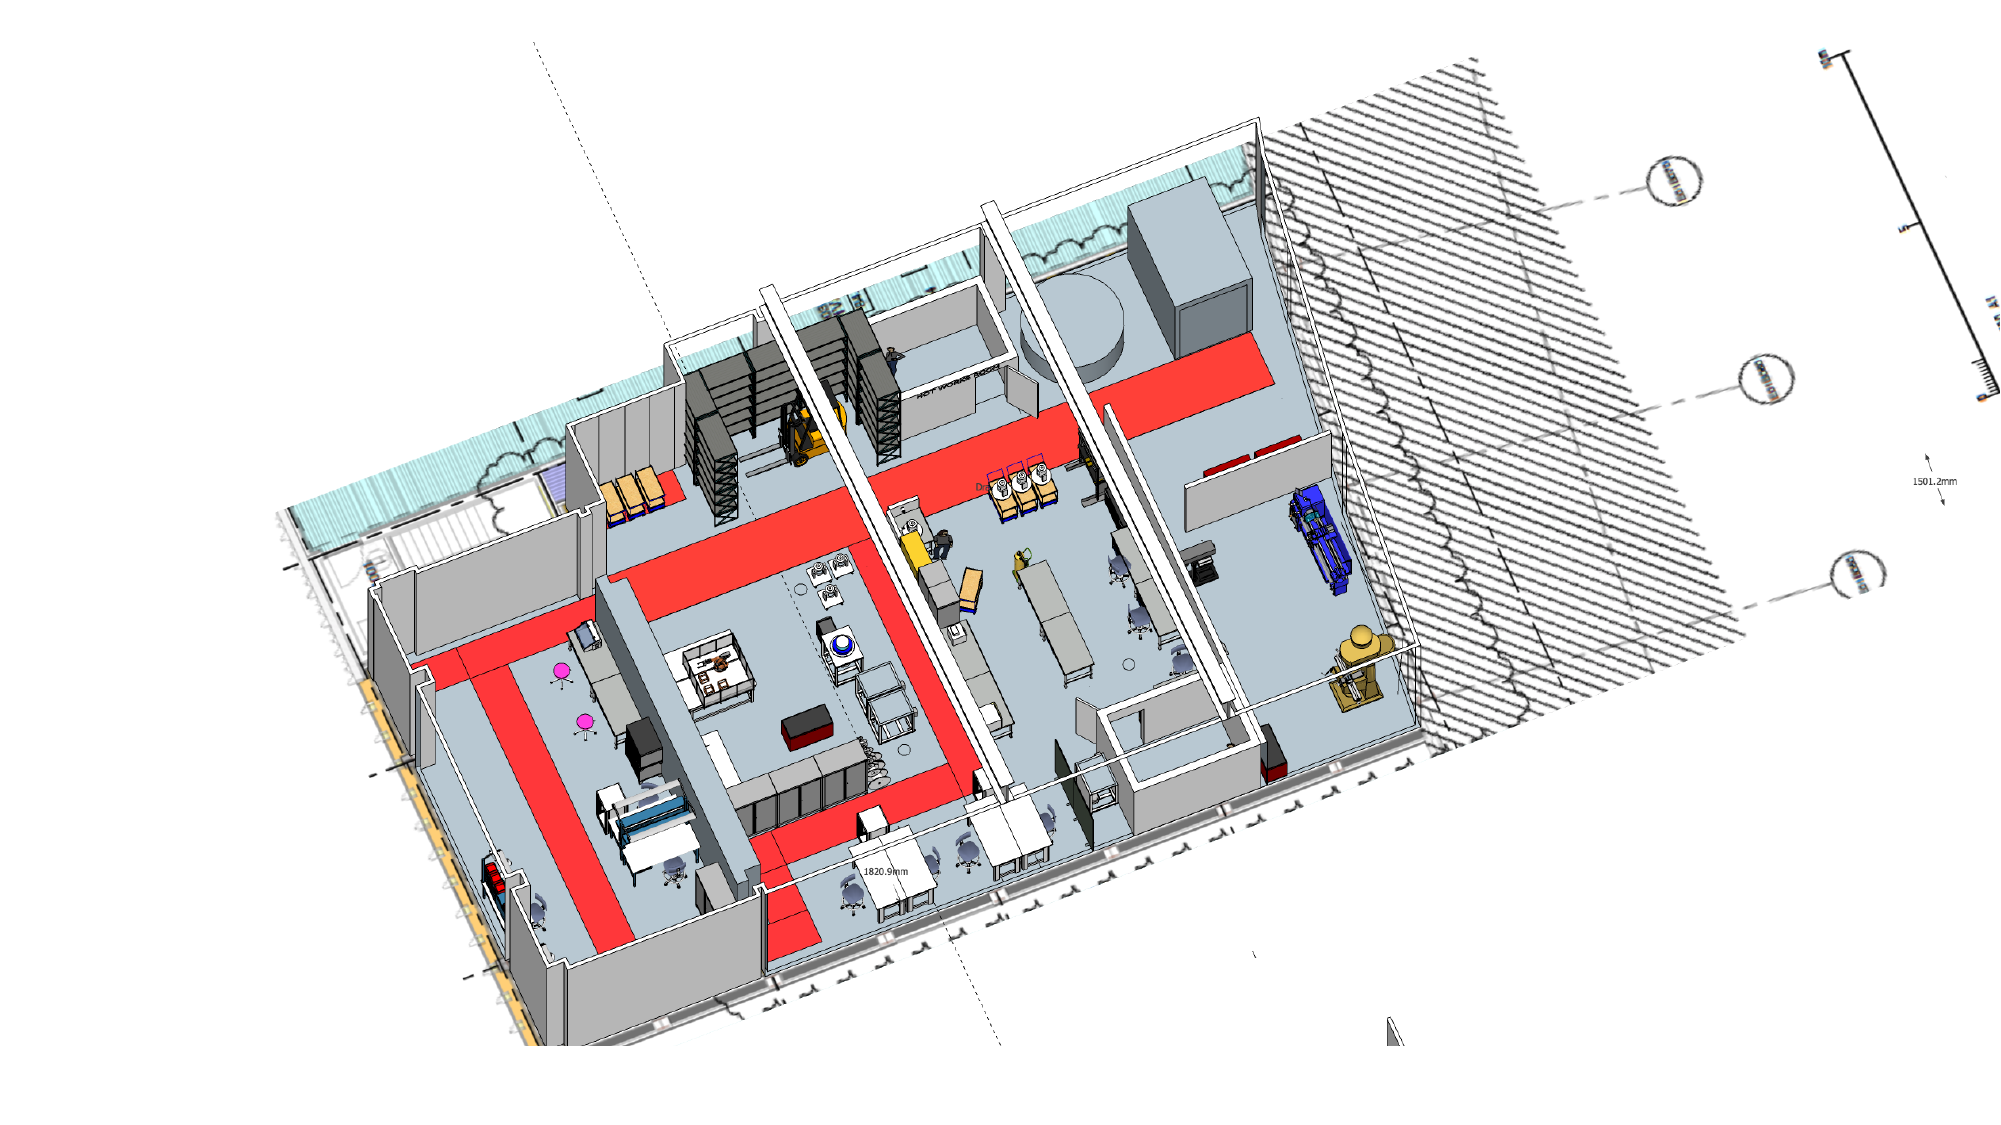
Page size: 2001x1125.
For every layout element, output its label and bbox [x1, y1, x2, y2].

list [0, 42, 2000, 1046]
